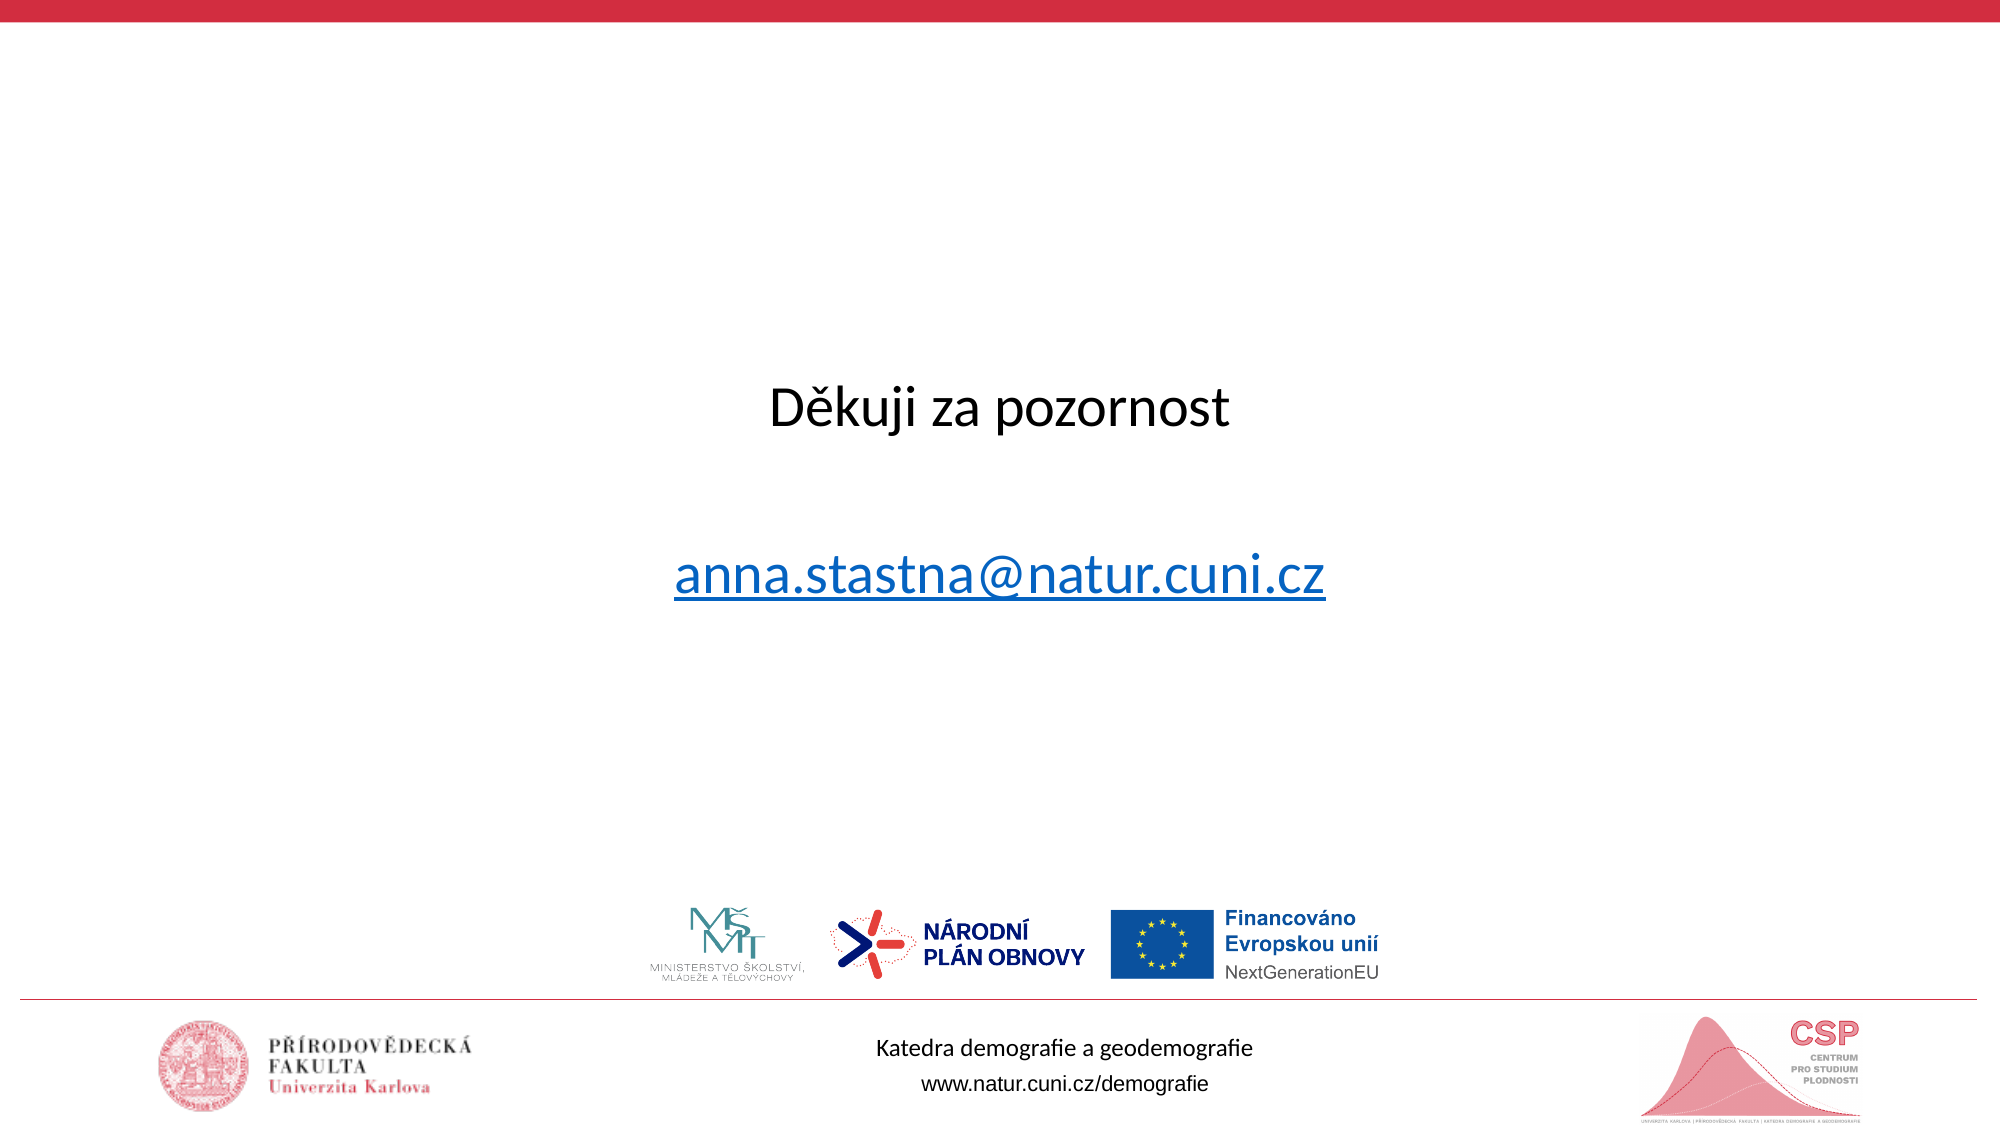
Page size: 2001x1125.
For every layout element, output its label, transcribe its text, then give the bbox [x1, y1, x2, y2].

picture [1639, 1013, 1863, 1125]
list Děkuji za pozornost anna.stastna@natur.cuni.cz [137, 277, 1863, 990]
picture [622, 881, 1407, 1007]
